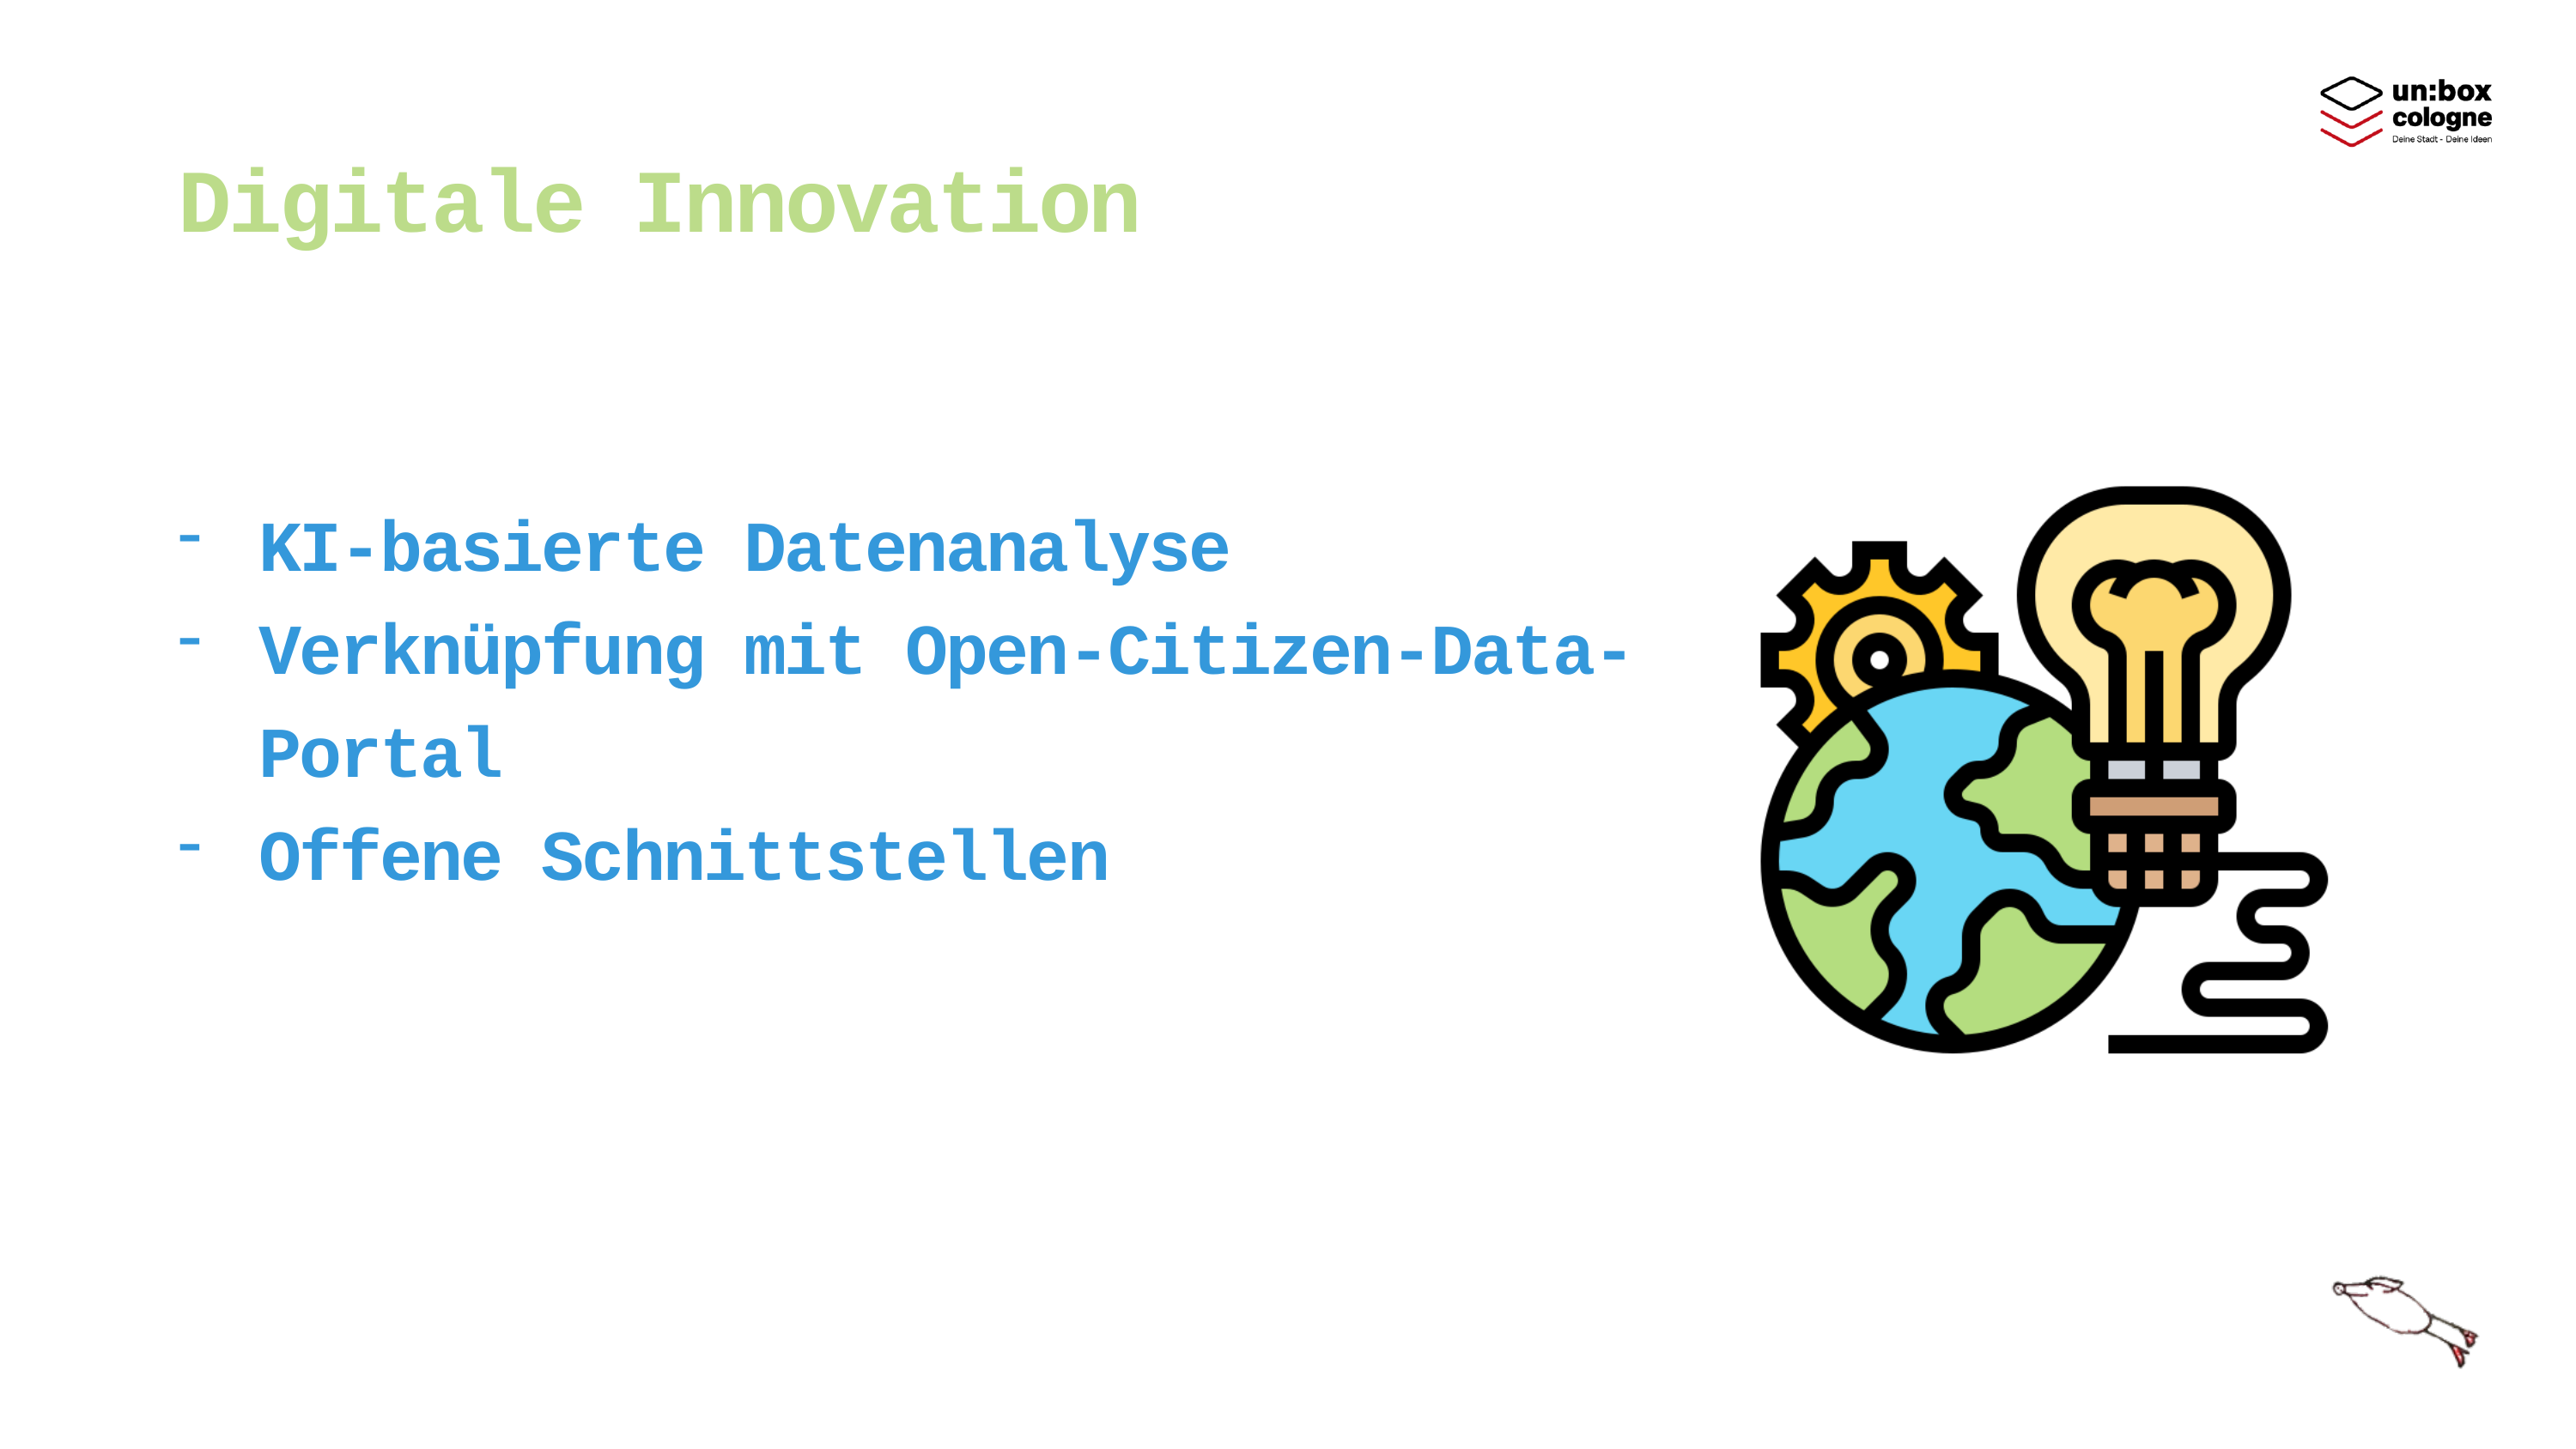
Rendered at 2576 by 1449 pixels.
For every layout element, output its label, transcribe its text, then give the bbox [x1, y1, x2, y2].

text_box Digitale Innovation [178, 89, 1321, 251]
picture [2328, 1254, 2484, 1385]
text_box [2308, 46, 2504, 177]
text_box KI-basierte Datenanalyse Verknüpfung mit Open-Citizen-Data-Portal Offene Schnittstellen [178, 482, 1650, 894]
picture [1751, 476, 2338, 1064]
